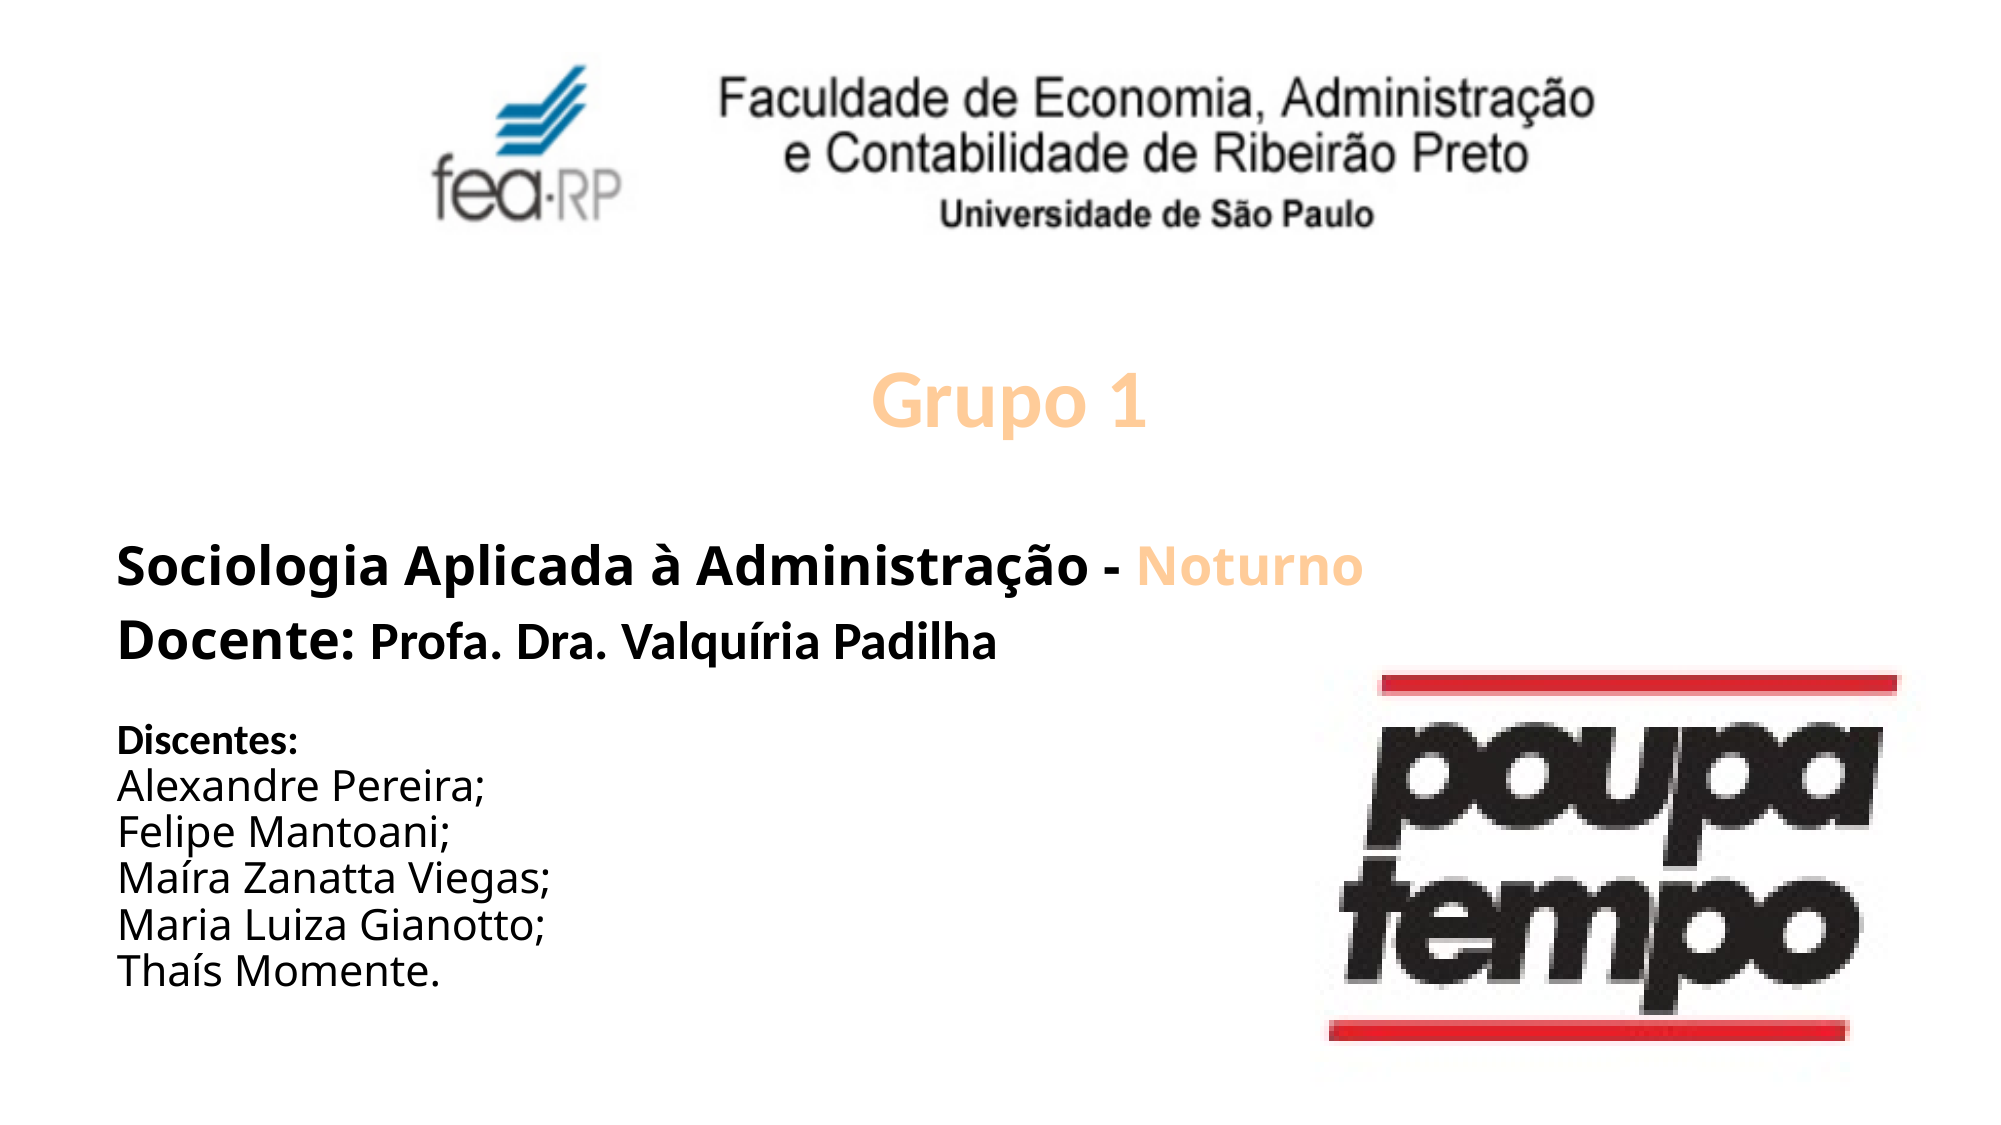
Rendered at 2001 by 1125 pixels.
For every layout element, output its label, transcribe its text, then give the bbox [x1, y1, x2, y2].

list Sociologia Aplicada à Administração - Noturno Docente: Profa. Dra. Valquíria Padilha Discentes: Alexandre Pereira; Felipe Mantoani; Maíra Zanatta Viegas; Maria Luiza Gianotto; Thaís Momente. [101, 531, 1391, 1069]
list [414, 52, 1611, 241]
picture [1239, 588, 1998, 1124]
text_box Grupo 1 [856, 336, 1164, 452]
